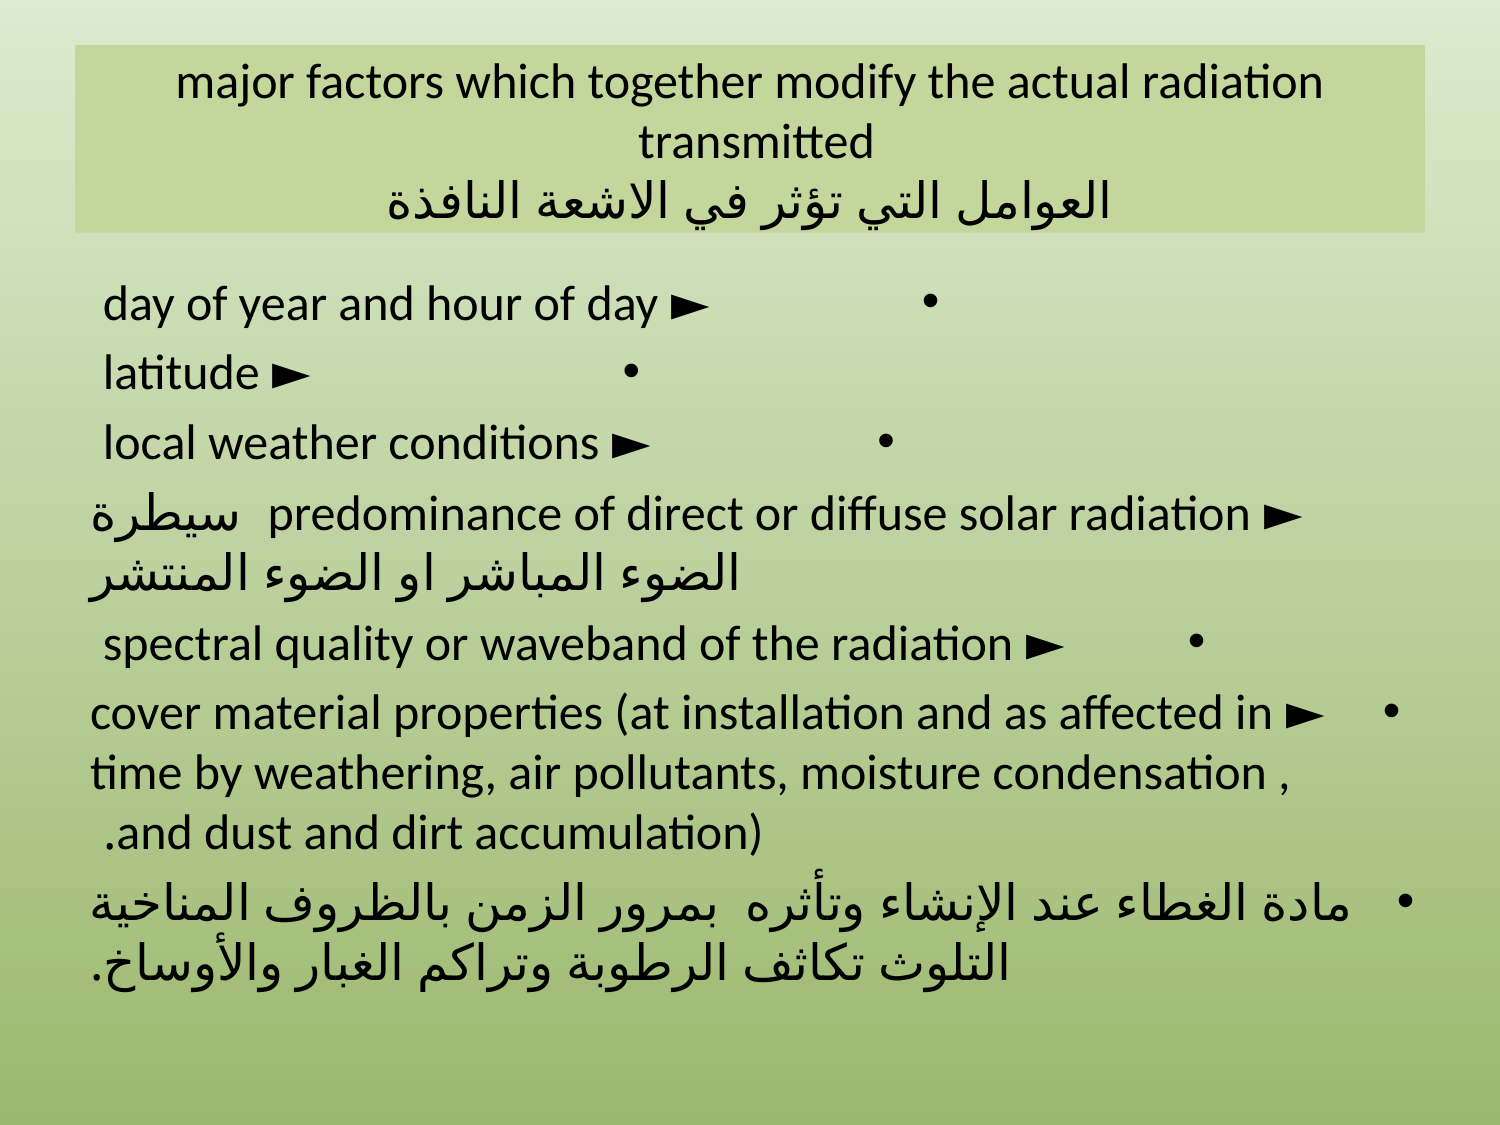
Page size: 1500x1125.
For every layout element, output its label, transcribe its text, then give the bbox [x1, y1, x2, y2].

list ► day of year and hour of day ► latitude ► local weather conditions ► predominance of direct or diffuse solar radiation سيطرة الضوء المباشر او الضوء المنتشر ► spectral quality or waveband of the radiation ► cover material properties (at installation and as affected in time by weathering, air pollutants, moisture condensation , and dust and dirt accumulation). مادة الغطاء عند الإنشاء وتأثره بمرور الزمن بالظروف المناخية التلوث تكاثف الرطوبة وتراكم الغبار والأوساخ. [75, 262, 1425, 1005]
title major factors which together modify the actual radiation transmitted العوامل التي تؤثر في الاشعة النافذة [75, 45, 1425, 233]
